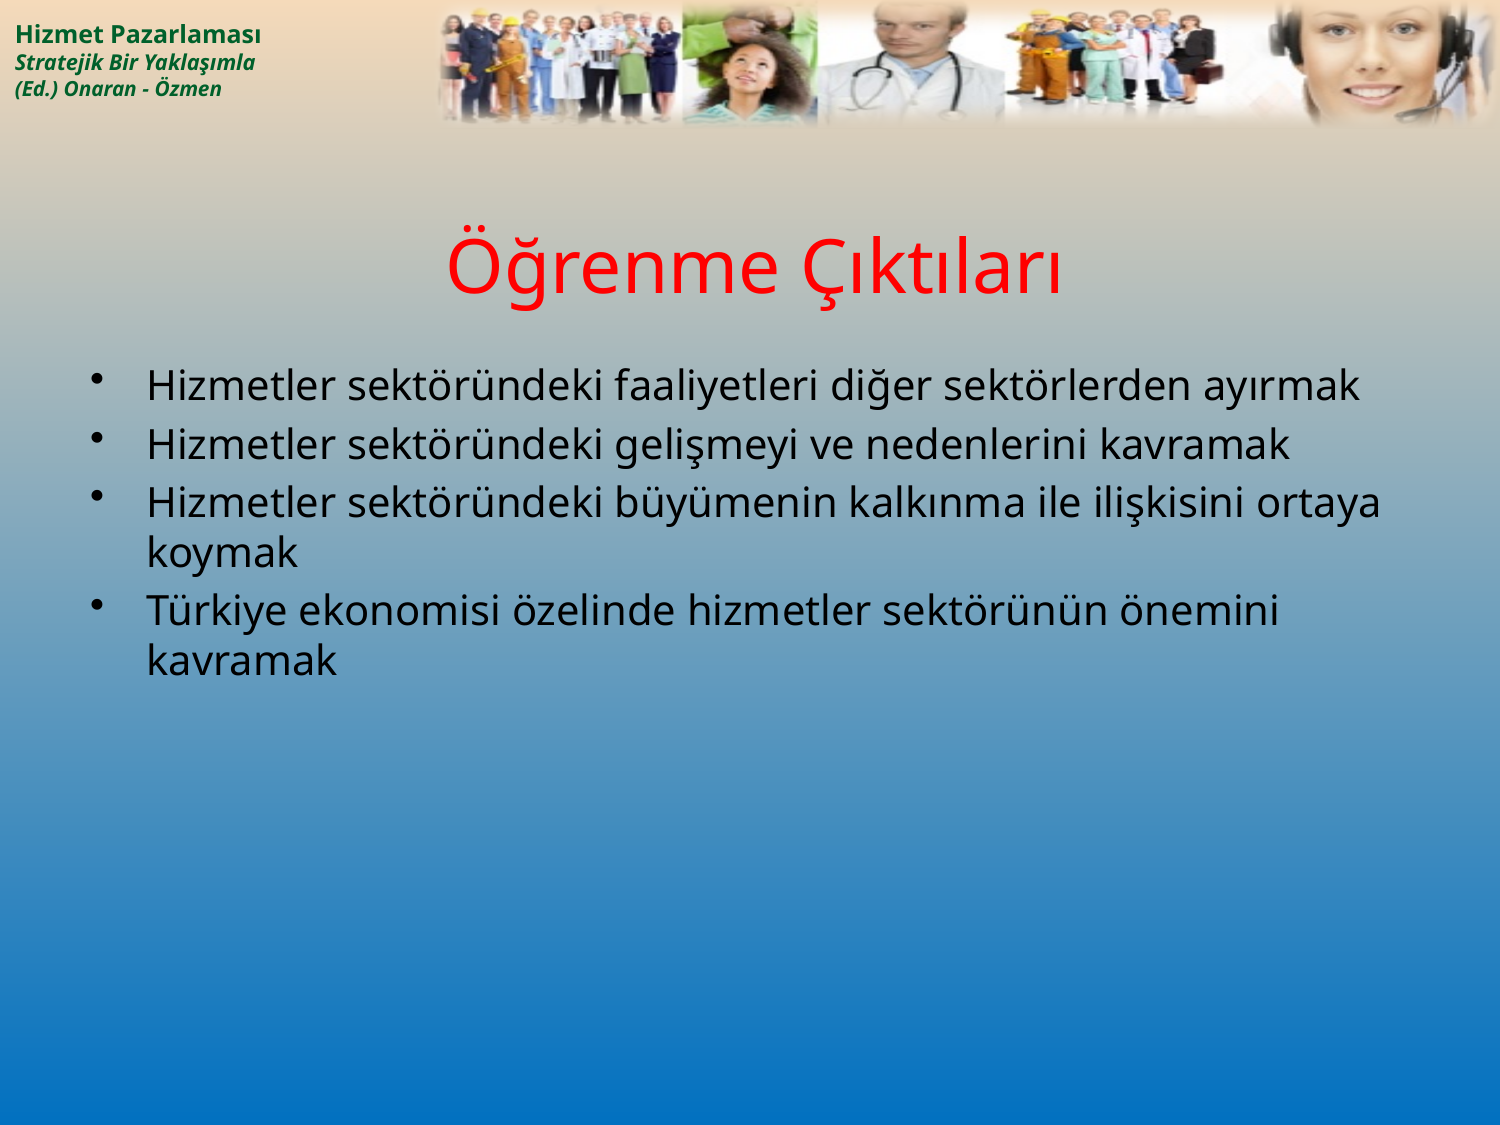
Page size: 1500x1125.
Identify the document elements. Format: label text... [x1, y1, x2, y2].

list Hizmetler sektöründeki faaliyetleri diğer sektörlerden ayırmak Hizmetler sektöründeki gelişmeyi ve nedenlerini kavramak Hizmetler sektöründeki büyümenin kalkınma ile ilişkisini ortaya koymak Türkiye ekonomisi özelinde hizmetler sektörünün önemini kavramak [74, 351, 1426, 976]
picture [460, 26, 1475, 103]
title Öğrenme Çıktıları [198, 164, 1312, 317]
